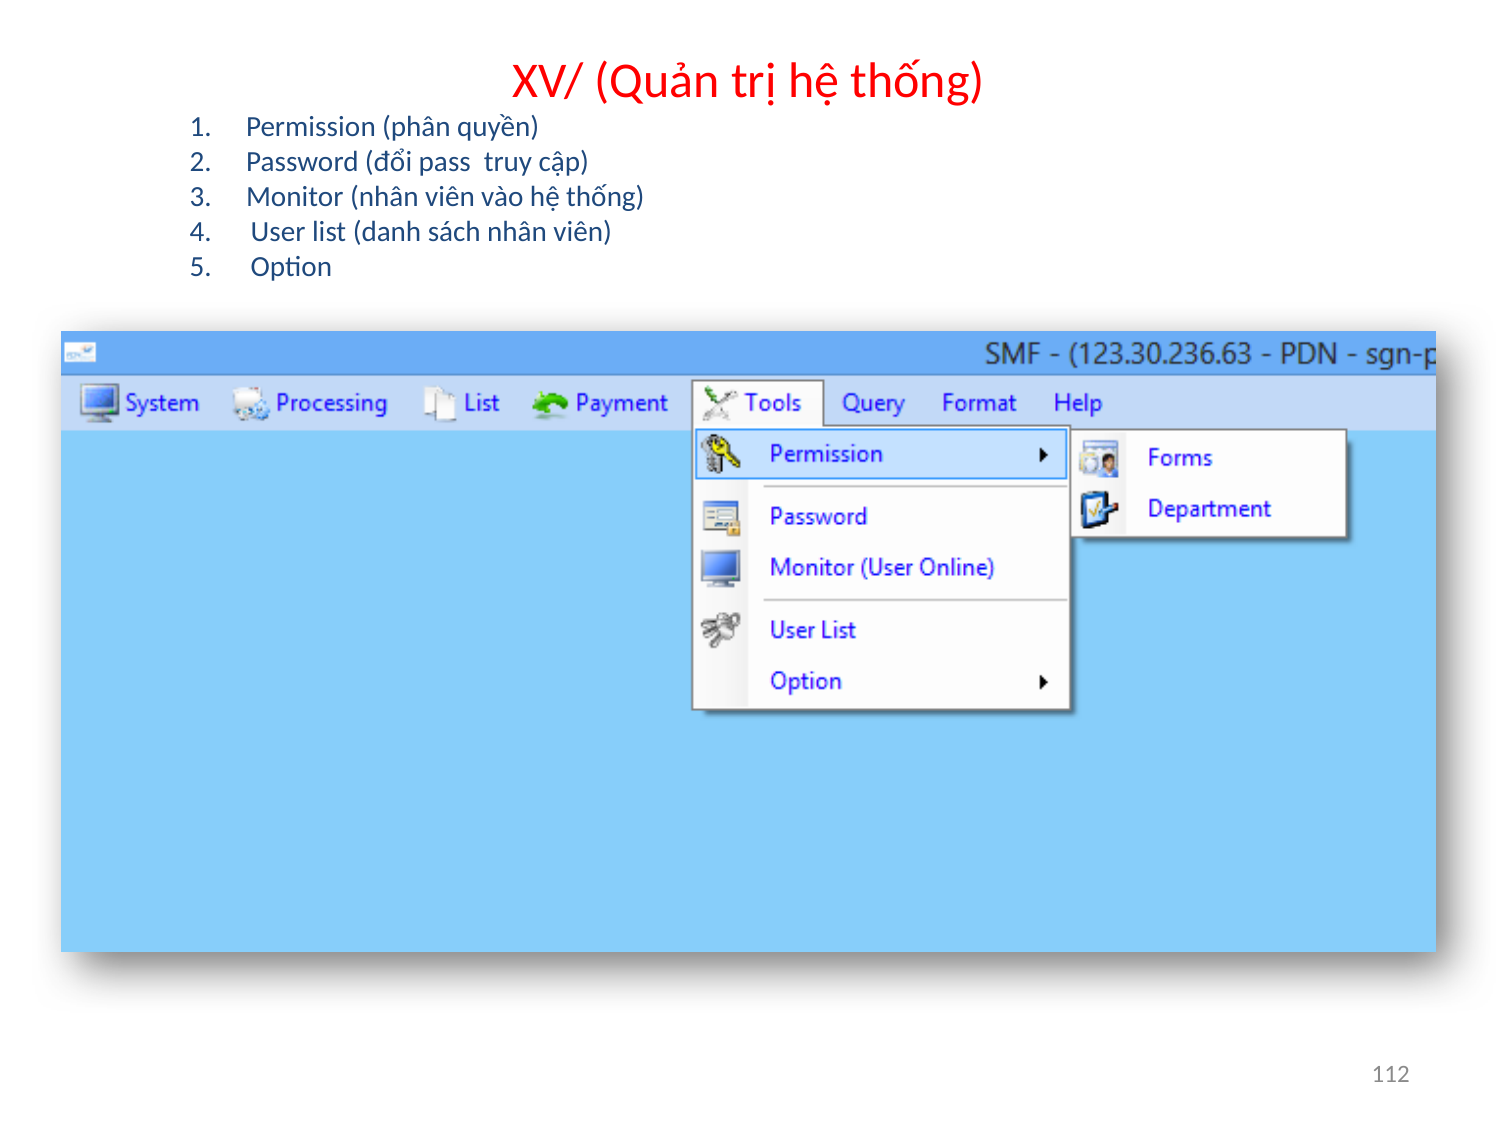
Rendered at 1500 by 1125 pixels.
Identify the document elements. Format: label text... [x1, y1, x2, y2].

slide_number 112 [1074, 1042, 1425, 1103]
text_box XV/ (Quản trị hệ thống) [461, 37, 1037, 99]
picture [61, 331, 1436, 953]
text_box Permission (phân quyền) Password (đổi pass truy cập) Monitor (nhân viên vào hệ thống) 4. User list (danh sách nhân viên) 5. Option [99, 99, 1407, 325]
